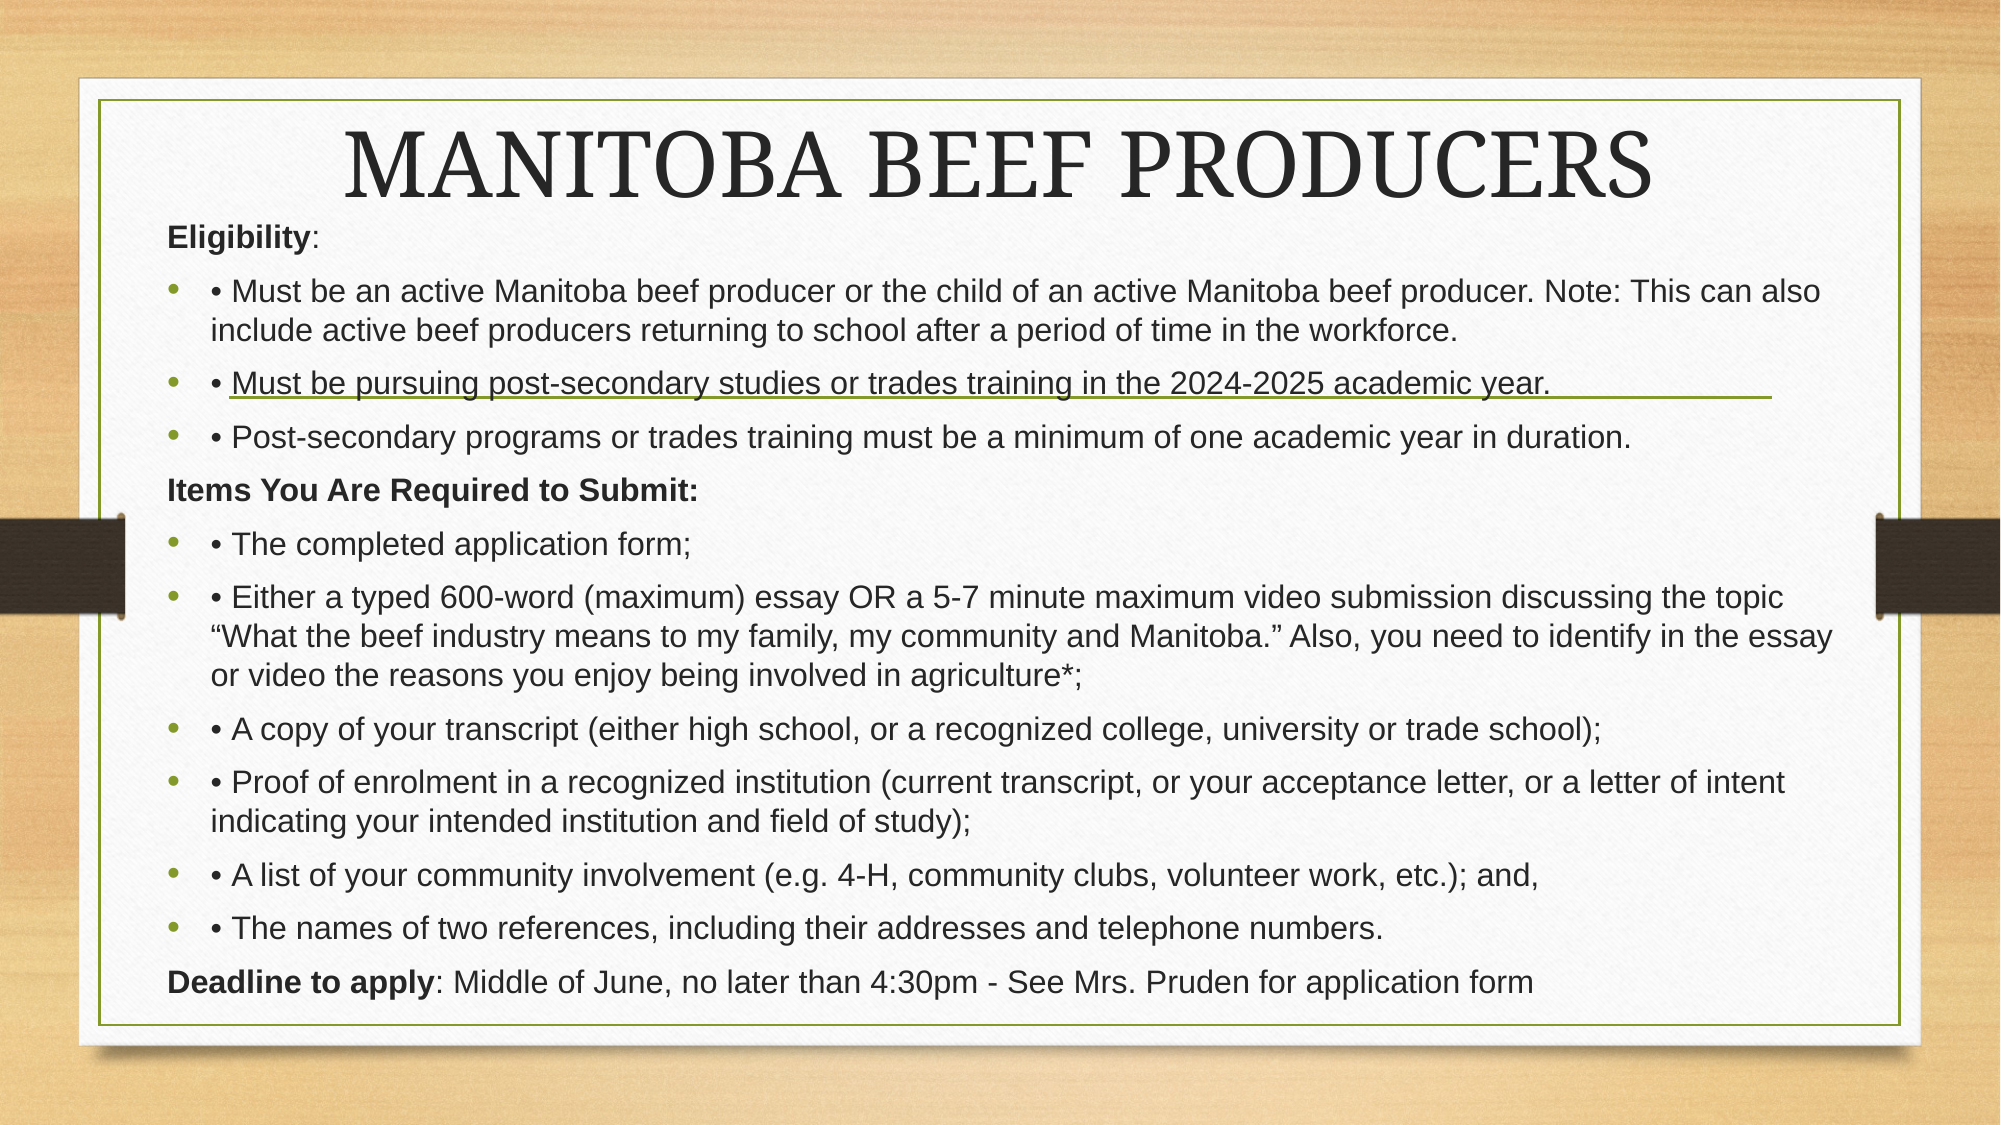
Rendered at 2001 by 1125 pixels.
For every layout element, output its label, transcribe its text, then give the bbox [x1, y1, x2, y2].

list Eligibility: • Must be an active Manitoba beef producer or the child of an active Manitoba beef producer. Note: This can also include active beef producers returning to school after a period of time in the workforce. • Must be pursuing post-secondary studies or trades training in the 2024-2025 academic year. • Post-secondary programs or trades training must be a minimum of one academic year in duration. Items You Are Required to Submit: • The completed application form; • Either a typed 600-word (maximum) essay OR a 5-7 minute maximum video submission discussing the topic “What the beef industry means to my family, my community and Manitoba.” Also, you need to identify in the essay or video the reasons you enjoy being involved in agriculture*; • A copy of your transcript (either high school, or a recognized college, university or trade school); • Proof of enrolment in a recognized institution (current transcript, or your acceptance letter, or a letter of intent indicating your intended institution and field of study); • A list of your community involvement (e.g. 4-H, community clubs, volunteer work, etc.); and, • The names of two references, including their addresses and telephone numbers. Deadline to apply: Middle of June, no later than 4:30pm - See Mrs. Pruden for application form [152, 208, 1857, 1009]
picture [0, 0, 2001, 1125]
title MANITOBA BEEF PRODUCERS [212, 54, 1788, 208]
